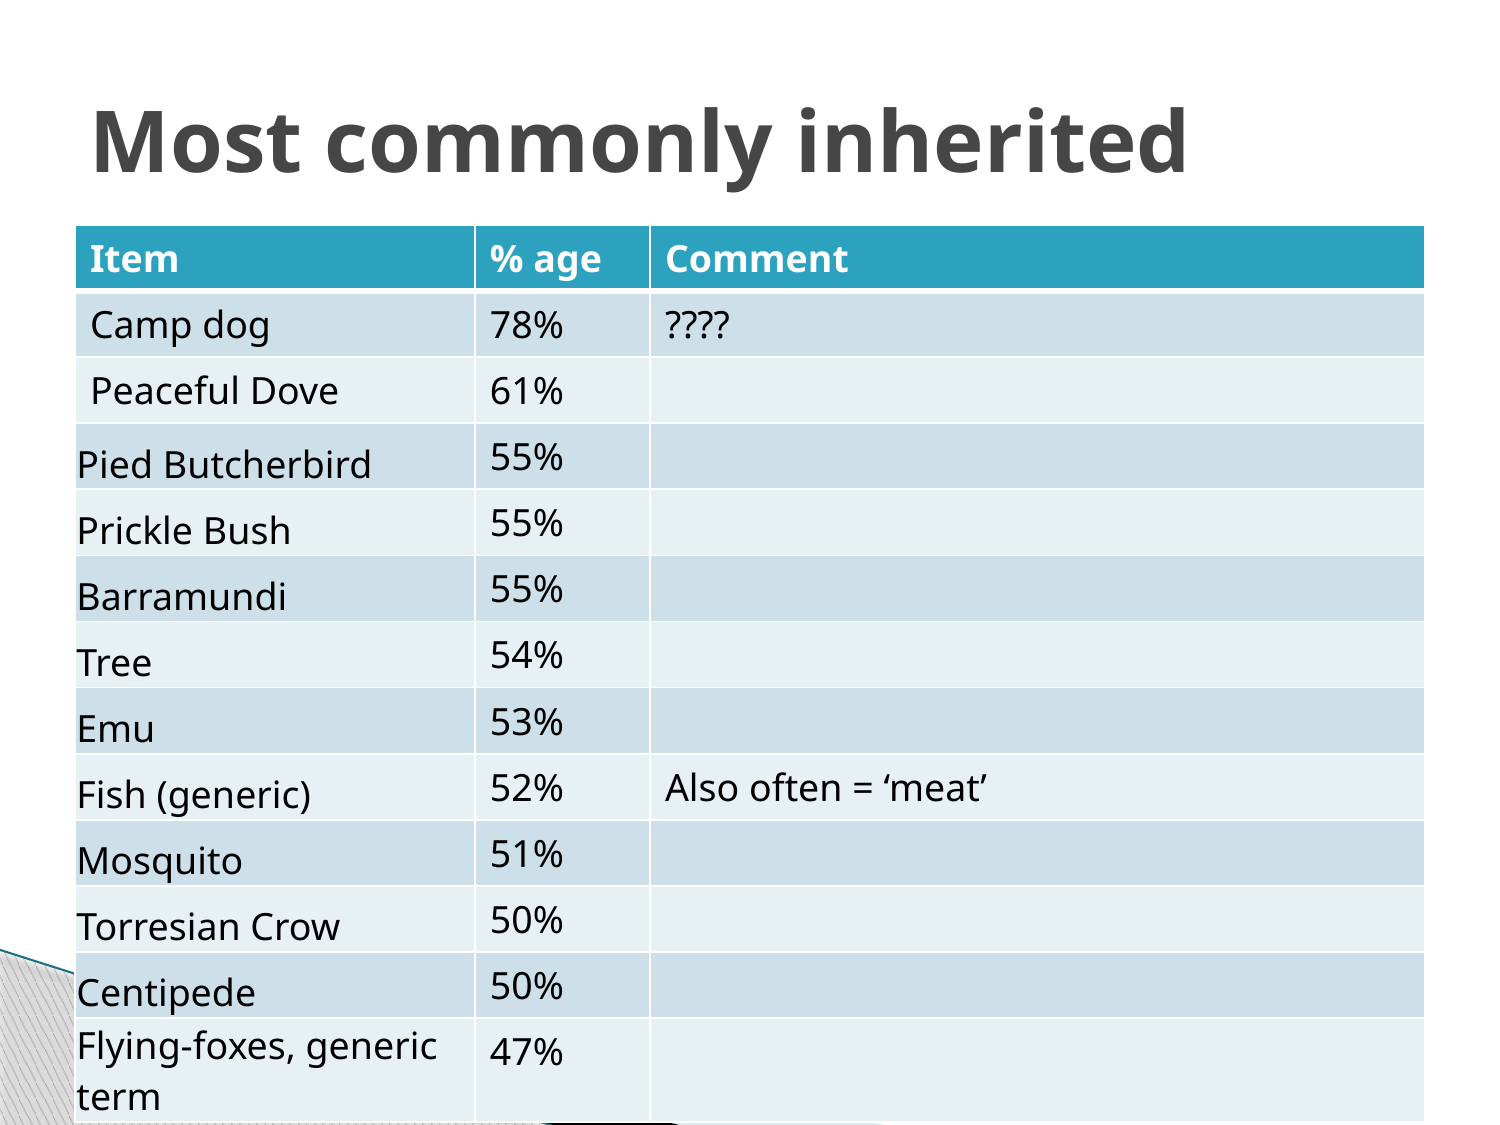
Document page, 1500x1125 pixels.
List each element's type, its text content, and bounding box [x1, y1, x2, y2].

table_cell Emu [76, 688, 474, 753]
table_cell 51% [476, 821, 649, 885]
table_cell [651, 490, 1424, 555]
table_cell Centipede [76, 953, 474, 1017]
table_cell 55% [476, 556, 649, 621]
table_cell 47% [476, 1019, 649, 1121]
table_cell [651, 953, 1424, 1017]
table_cell Also often = ‘meat’ [651, 755, 1424, 819]
table_header Item [76, 226, 474, 288]
table_cell [651, 424, 1424, 488]
table_cell Prickle Bush [76, 490, 474, 555]
table_cell 52% [476, 755, 649, 819]
table_cell 55% [476, 490, 649, 555]
table_cell 53% [476, 688, 649, 753]
table_cell Peaceful Dove [76, 358, 474, 422]
table_cell Torresian Crow [76, 887, 474, 951]
table_cell [651, 688, 1424, 753]
table_cell [651, 887, 1424, 951]
table_cell [651, 556, 1424, 621]
table_cell [651, 622, 1424, 687]
title Most commonly inherited [75, 45, 1425, 224]
table_cell Tree [76, 622, 474, 687]
table_cell 50% [476, 953, 649, 1017]
table_cell ???? [651, 294, 1424, 356]
table_cell 55% [476, 424, 649, 488]
table_cell [651, 358, 1424, 422]
table_cell [651, 1019, 1424, 1121]
table_cell [651, 821, 1424, 885]
table_header Comment [651, 226, 1424, 288]
table_cell 50% [476, 887, 649, 951]
table_cell Fish (generic) [76, 755, 474, 819]
table_cell Mosquito [76, 821, 474, 885]
table_header % age [476, 226, 649, 288]
table_cell 61% [476, 358, 649, 422]
table_cell Barramundi [76, 556, 474, 621]
table_cell Camp dog [76, 294, 474, 356]
table_cell 54% [476, 622, 649, 687]
table_cell Flying-foxes, generic term [76, 1019, 474, 1121]
table_cell Pied Butcherbird [76, 424, 474, 488]
table_cell 78% [476, 294, 649, 356]
